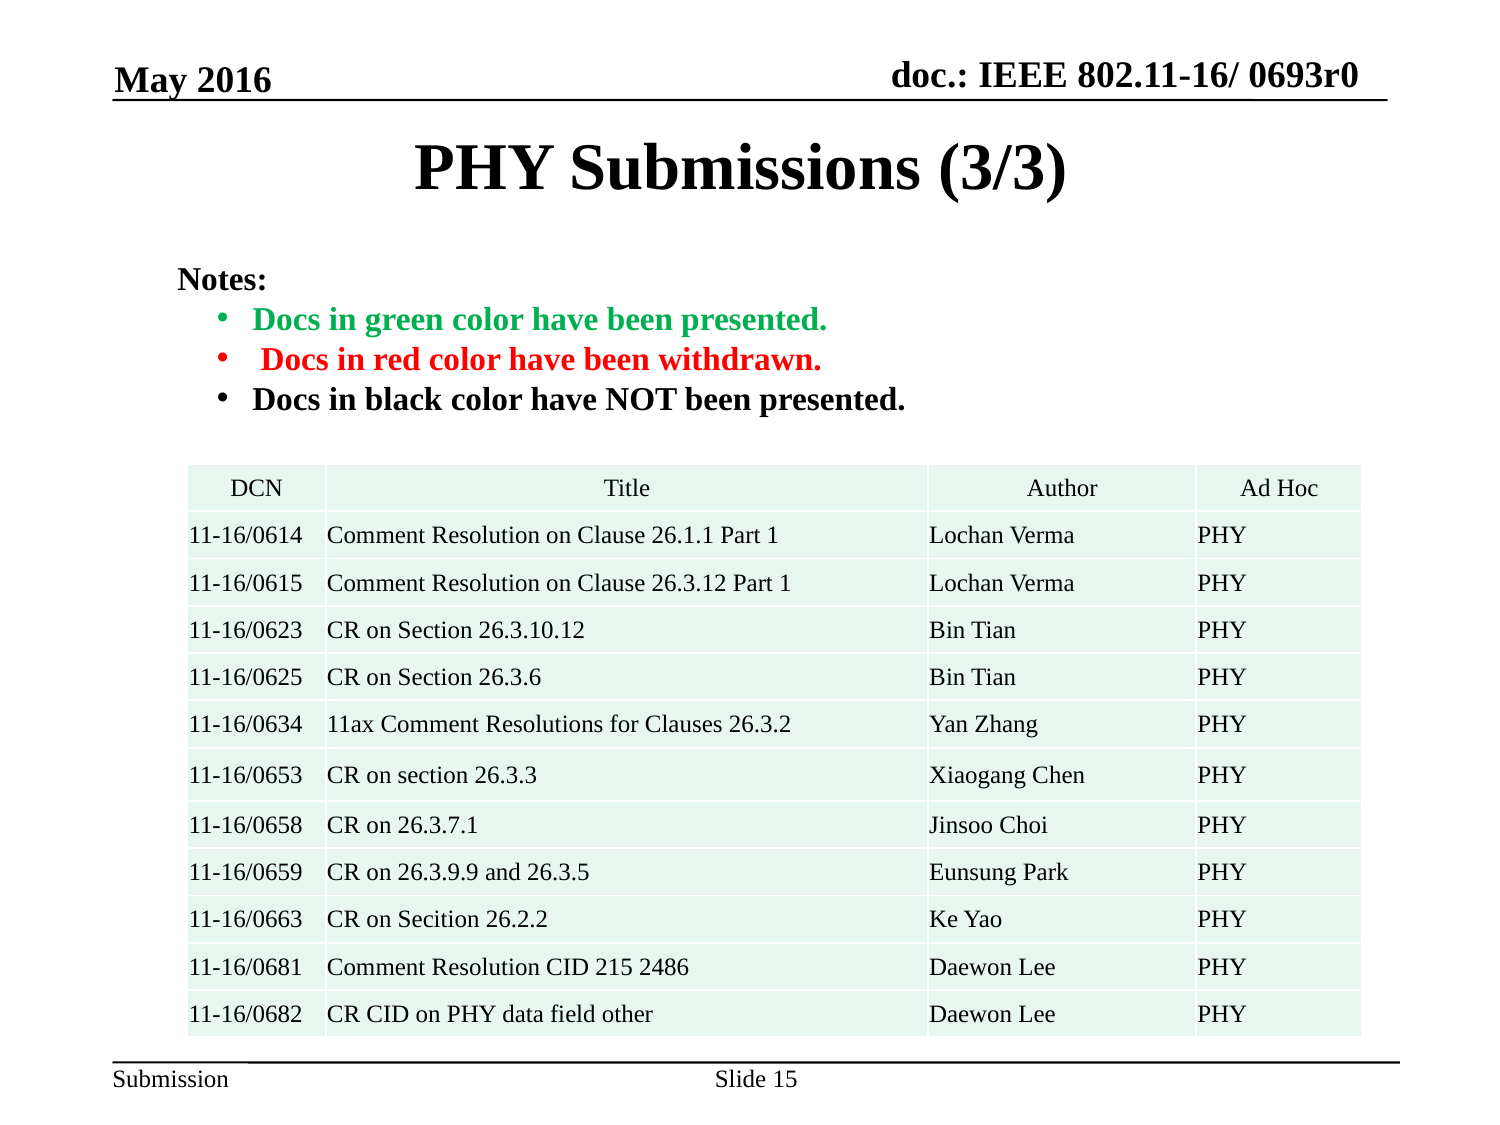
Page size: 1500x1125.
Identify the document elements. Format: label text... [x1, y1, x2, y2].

slide_number Slide 15 [712, 1061, 800, 1093]
table_cell 11-16/0682 [188, 991, 325, 1036]
table_cell 11-16/0634 [188, 701, 325, 747]
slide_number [114, 54, 274, 101]
table_cell PHY [1197, 559, 1361, 605]
table_cell Jinsoo Choi [929, 802, 1195, 847]
table_cell Yan Zhang [929, 701, 1195, 747]
table_cell PHY [1197, 944, 1361, 989]
table_cell 11-16/0681 [188, 944, 325, 989]
table_cell Daewon Lee [929, 991, 1195, 1036]
table_cell 11-16/0623 [188, 607, 325, 652]
table_cell CR on Secition 26.2.2 [327, 896, 927, 942]
table_cell Xiaogang Chen [929, 749, 1195, 800]
table_cell Bin Tian [929, 607, 1195, 652]
table_cell CR on Section 26.3.10.12 [327, 607, 927, 652]
table_cell Ke Yao [929, 896, 1195, 942]
table_cell CR CID on PHY data field other [327, 991, 927, 1036]
table_cell PHY [1197, 849, 1361, 895]
table_cell PHY [1197, 991, 1361, 1036]
table_cell Comment Resolution on Clause 26.1.1 Part 1 [327, 512, 927, 558]
table_cell 11-16/0625 [188, 654, 325, 699]
table_cell 11ax Comment Resolutions for Clauses 26.3.2 [327, 701, 927, 747]
table_cell Comment Resolution on Clause 26.3.12 Part 1 [327, 559, 927, 605]
table_cell Daewon Lee [929, 944, 1195, 989]
table_cell PHY [1197, 896, 1361, 942]
table_cell CR on section 26.3.3 [327, 749, 927, 800]
table_cell Lochan Verma [929, 559, 1195, 605]
table_cell 11-16/0659 [188, 849, 325, 895]
table_cell CR on 26.3.9.9 and 26.3.5 [327, 849, 927, 895]
table_cell PHY [1197, 654, 1361, 699]
text_box Notes: Docs in green color have been presented. Docs in red color have been withdrawn. Docs in black color have NOT been presented. [162, 249, 950, 425]
table_cell Eunsung Park [929, 849, 1195, 895]
table_cell PHY [1197, 512, 1361, 558]
table_cell 11-16/0663 [188, 896, 325, 942]
table_cell PHY [1197, 802, 1361, 847]
table_cell PHY [1197, 749, 1361, 800]
table_cell CR on Section 26.3.6 [327, 654, 927, 699]
table_cell Lochan Verma [929, 512, 1195, 558]
table_cell Comment Resolution CID 215 2486 [327, 944, 927, 989]
table_cell 11-16/0658 [188, 802, 325, 847]
table_cell CR on 26.3.7.1 [327, 802, 927, 847]
table_cell PHY [1197, 701, 1361, 747]
table_header Ad Hoc [1197, 465, 1361, 510]
table_header Author [929, 465, 1195, 510]
table_cell 11-16/0615 [188, 559, 325, 605]
table_cell 11-16/0614 [188, 512, 325, 558]
table_cell PHY [1197, 607, 1361, 652]
table_cell Bin Tian [929, 654, 1195, 699]
table_cell 11-16/0653 [188, 749, 325, 800]
table_header Title [327, 465, 927, 510]
title PHY Submissions (3/3) [112, 75, 1388, 250]
table_header DCN [188, 465, 325, 510]
